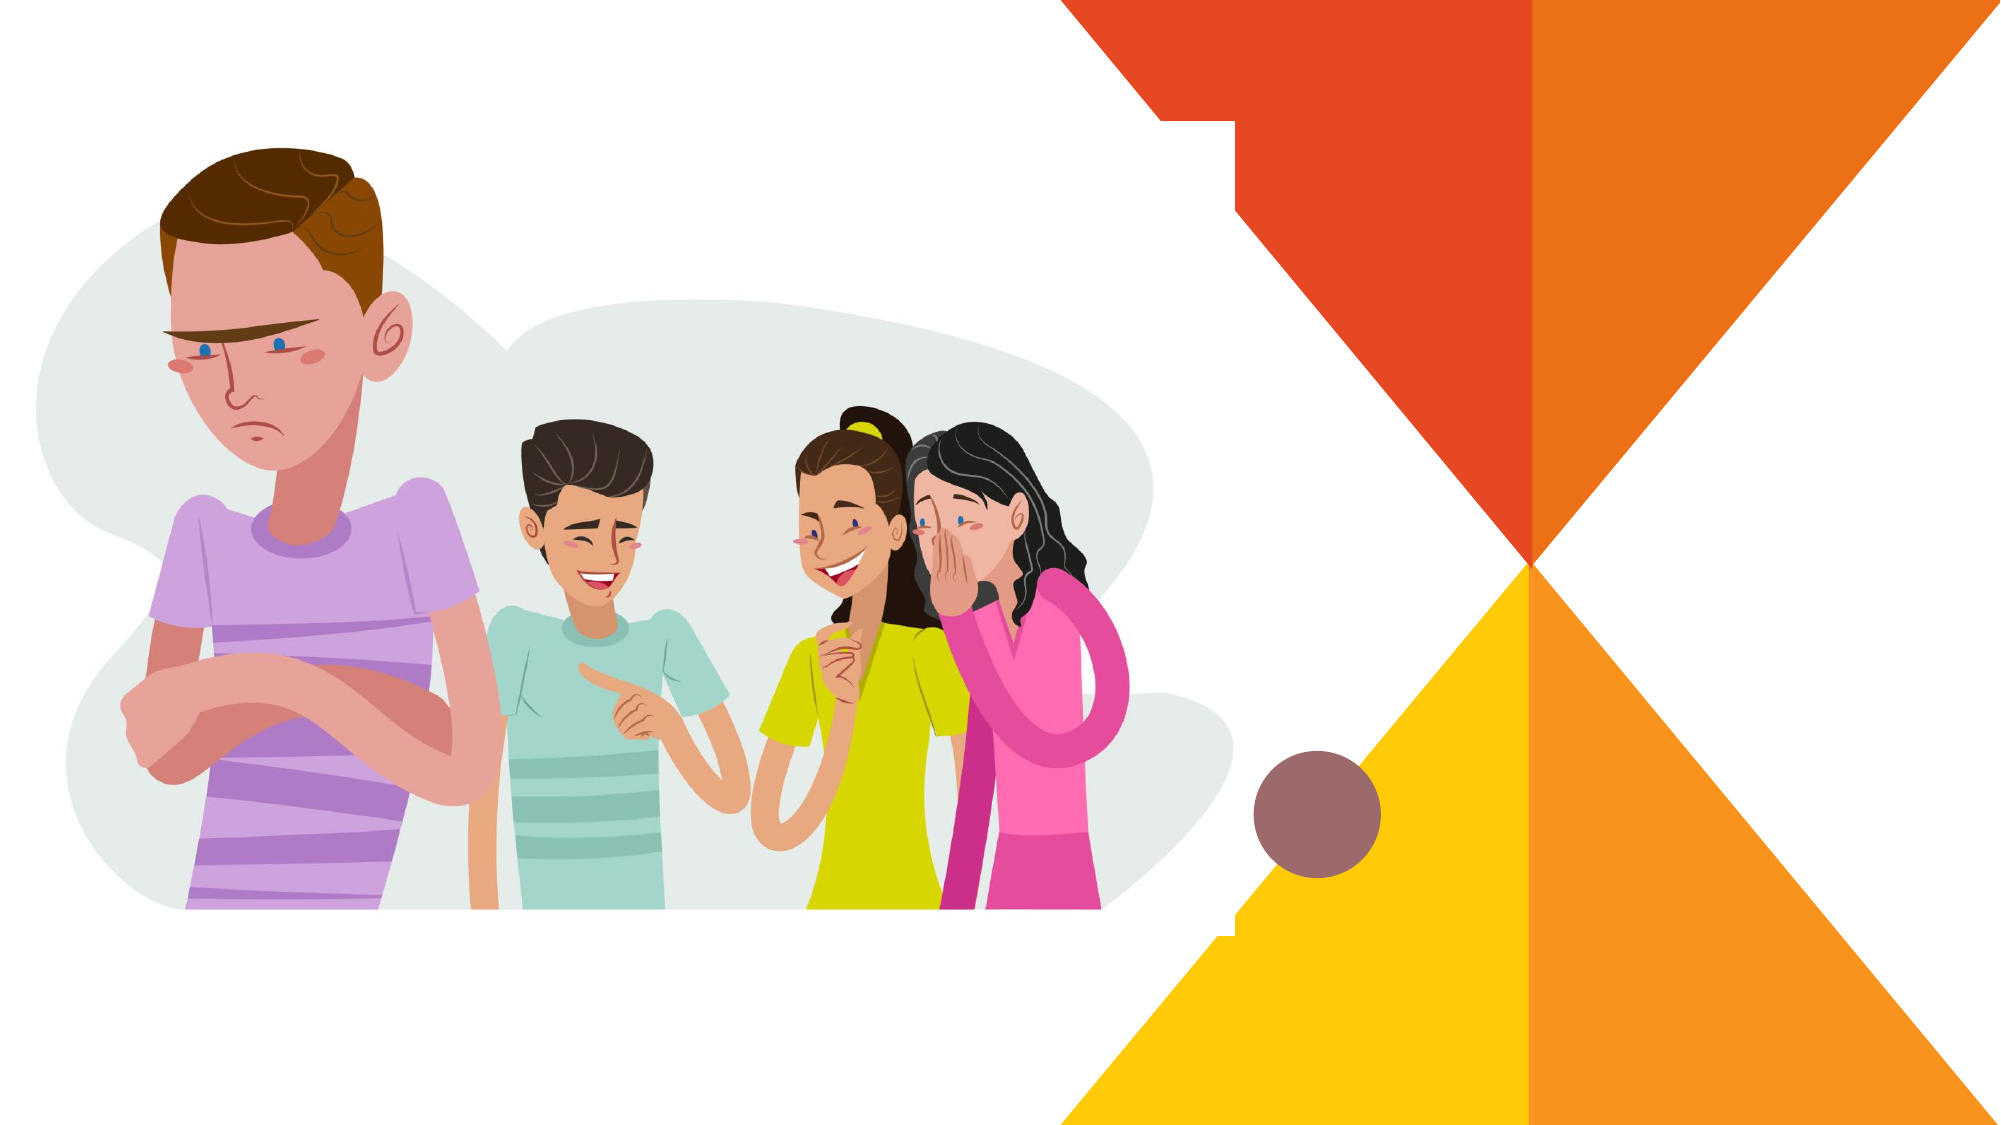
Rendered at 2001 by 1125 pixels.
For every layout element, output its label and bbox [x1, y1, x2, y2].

picture [34, 121, 1235, 936]
